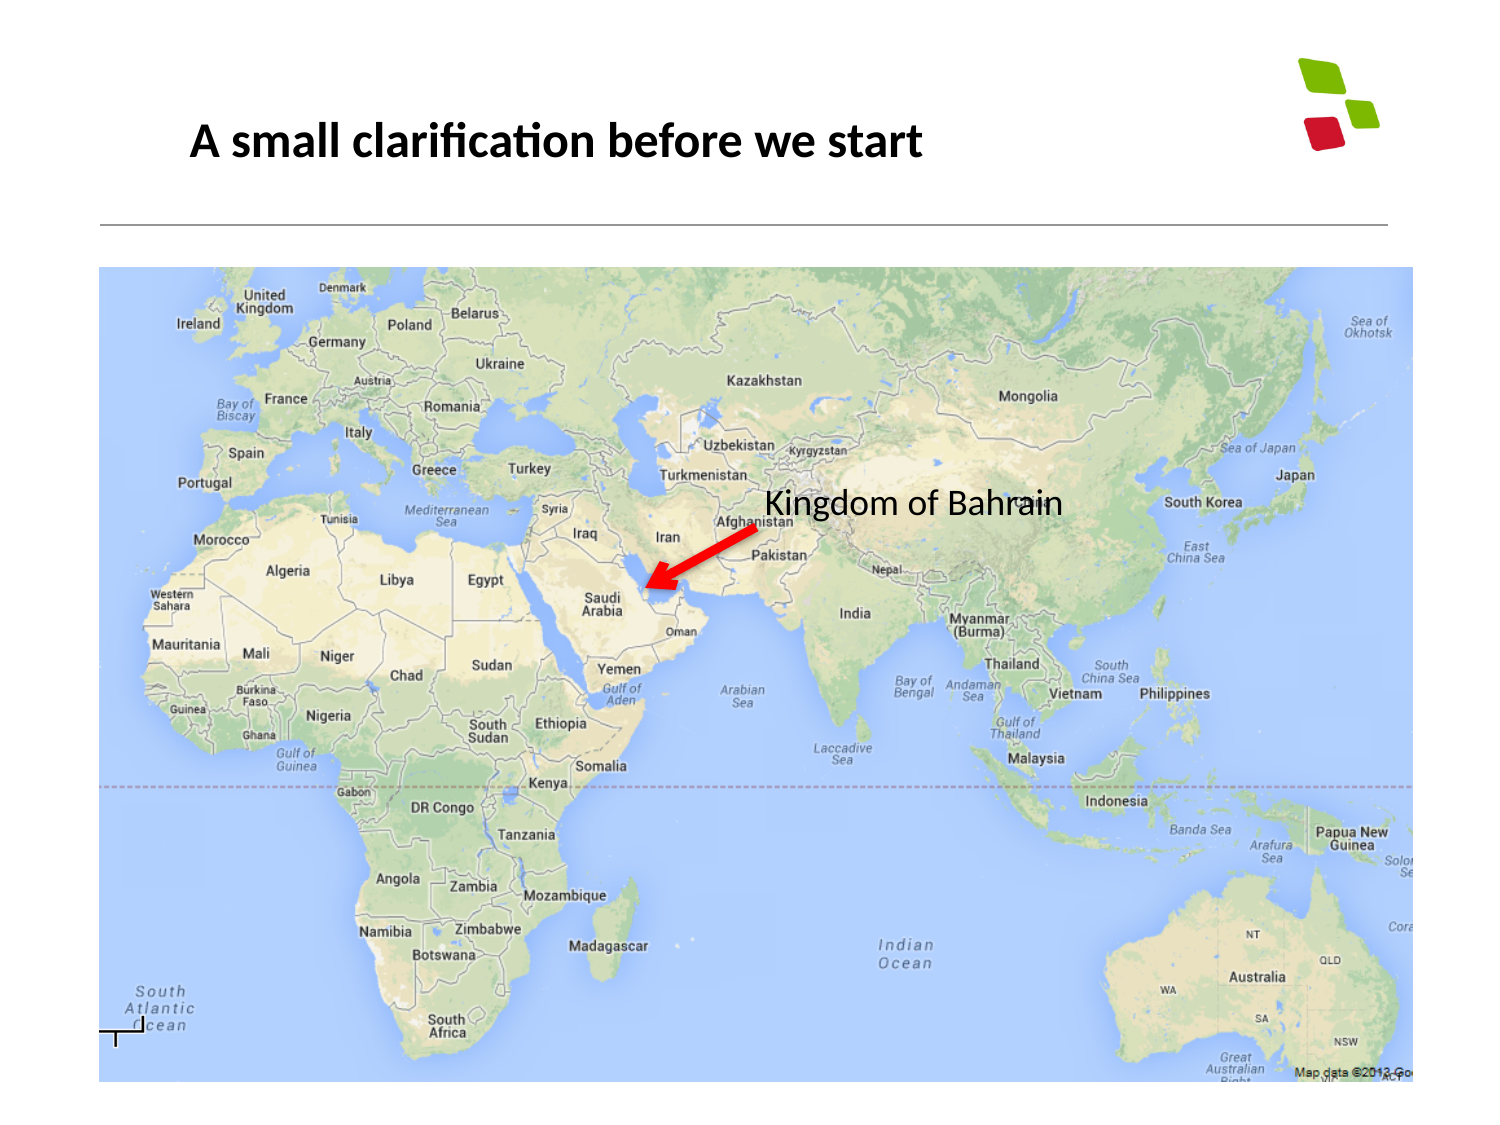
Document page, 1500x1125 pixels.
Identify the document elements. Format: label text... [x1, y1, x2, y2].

picture [99, 266, 1413, 1083]
text_box A small clarification before we start [174, 99, 1313, 161]
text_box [644, 470, 1082, 589]
picture [1296, 54, 1381, 153]
